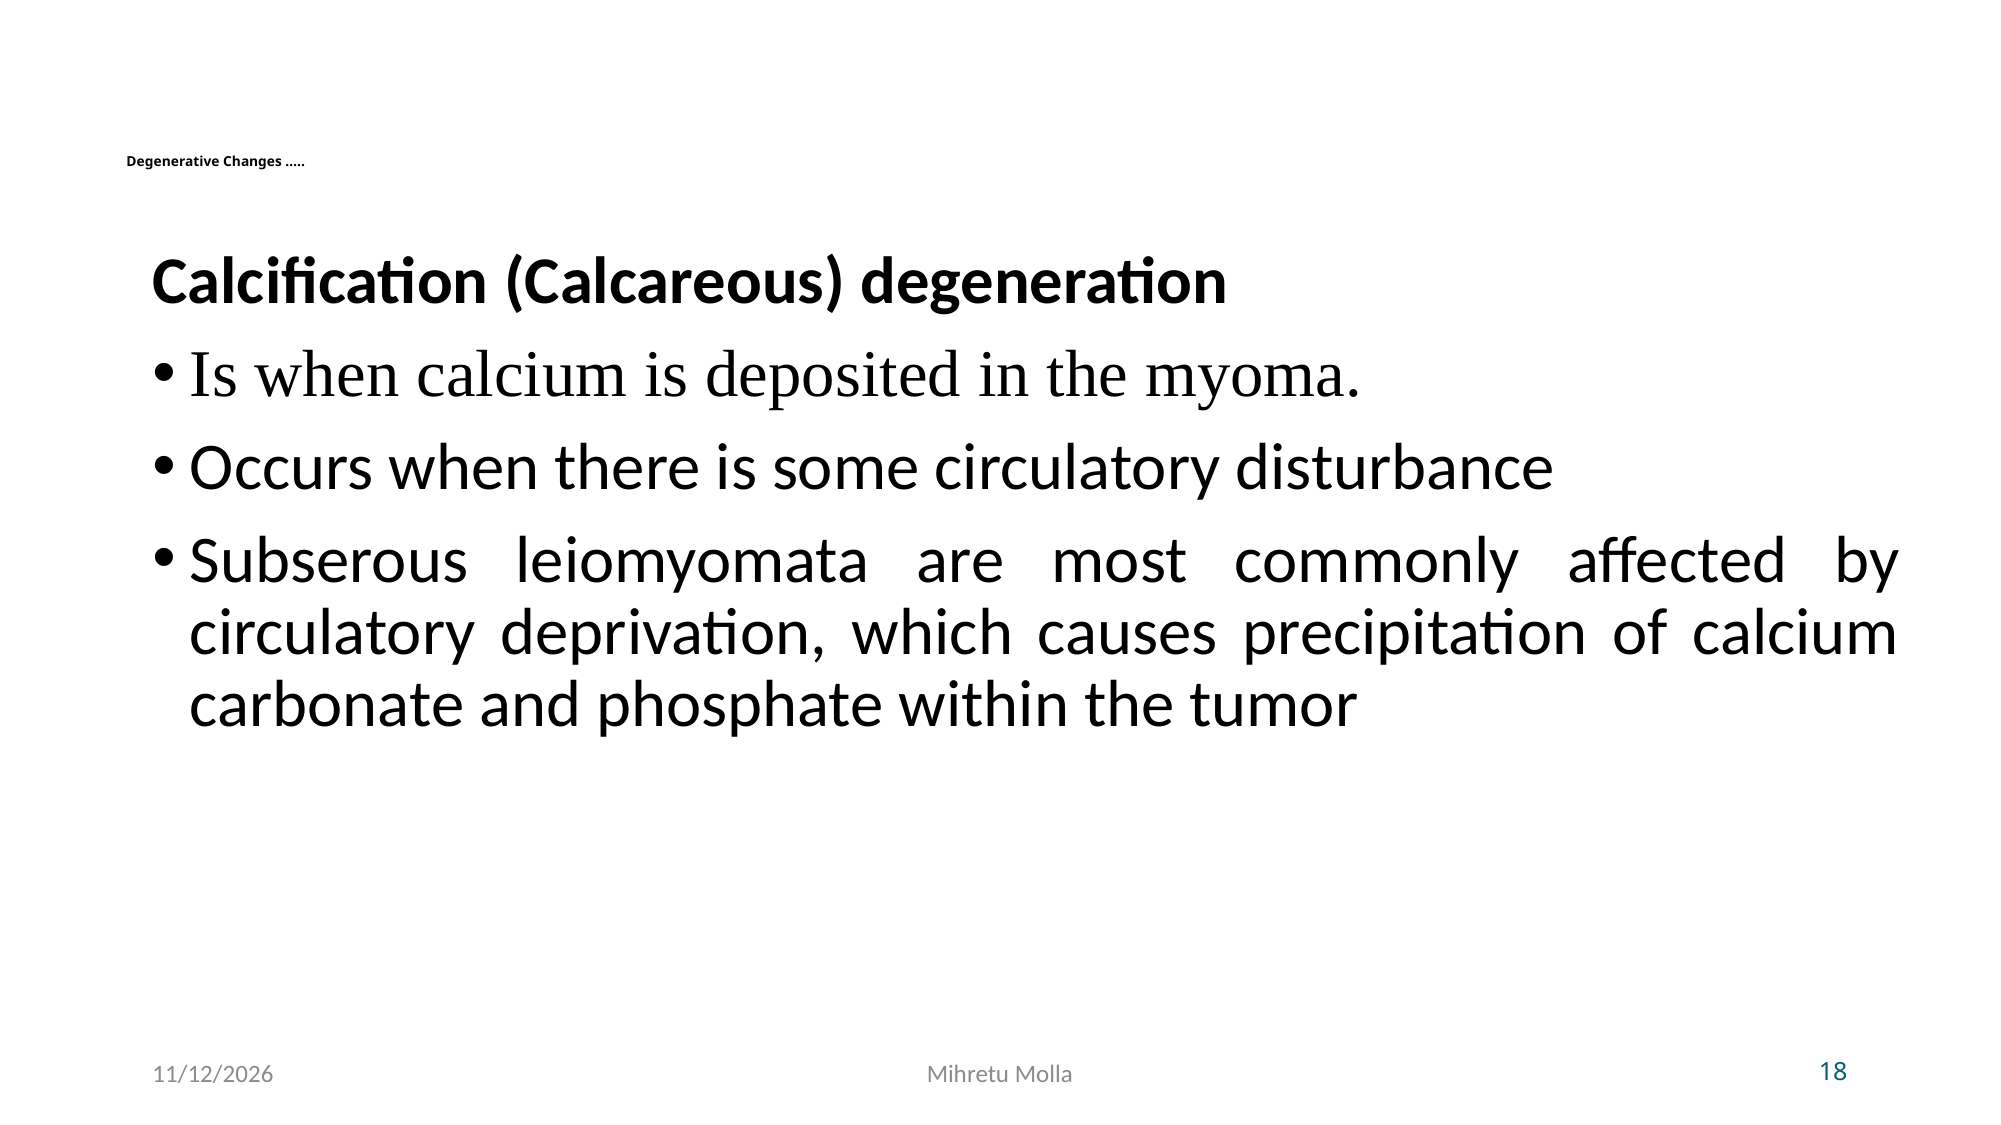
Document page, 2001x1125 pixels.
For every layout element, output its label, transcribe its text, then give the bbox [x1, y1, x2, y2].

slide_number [137, 1042, 588, 1103]
title Degenerative Changes ….. [111, 101, 1718, 216]
slide_number 18 [1412, 1042, 1863, 1103]
list Calcification (Calcareous) degeneration Is when calcium is deposited in the myoma. Occurs when there is some circulatory disturbance Subserous leiomyomata are most commonly affected by circulatory deprivation, which causes precipitation of calcium carbonate and phosphate within the tumor [137, 238, 1916, 1014]
footer Mihretu Molla [662, 1042, 1338, 1103]
